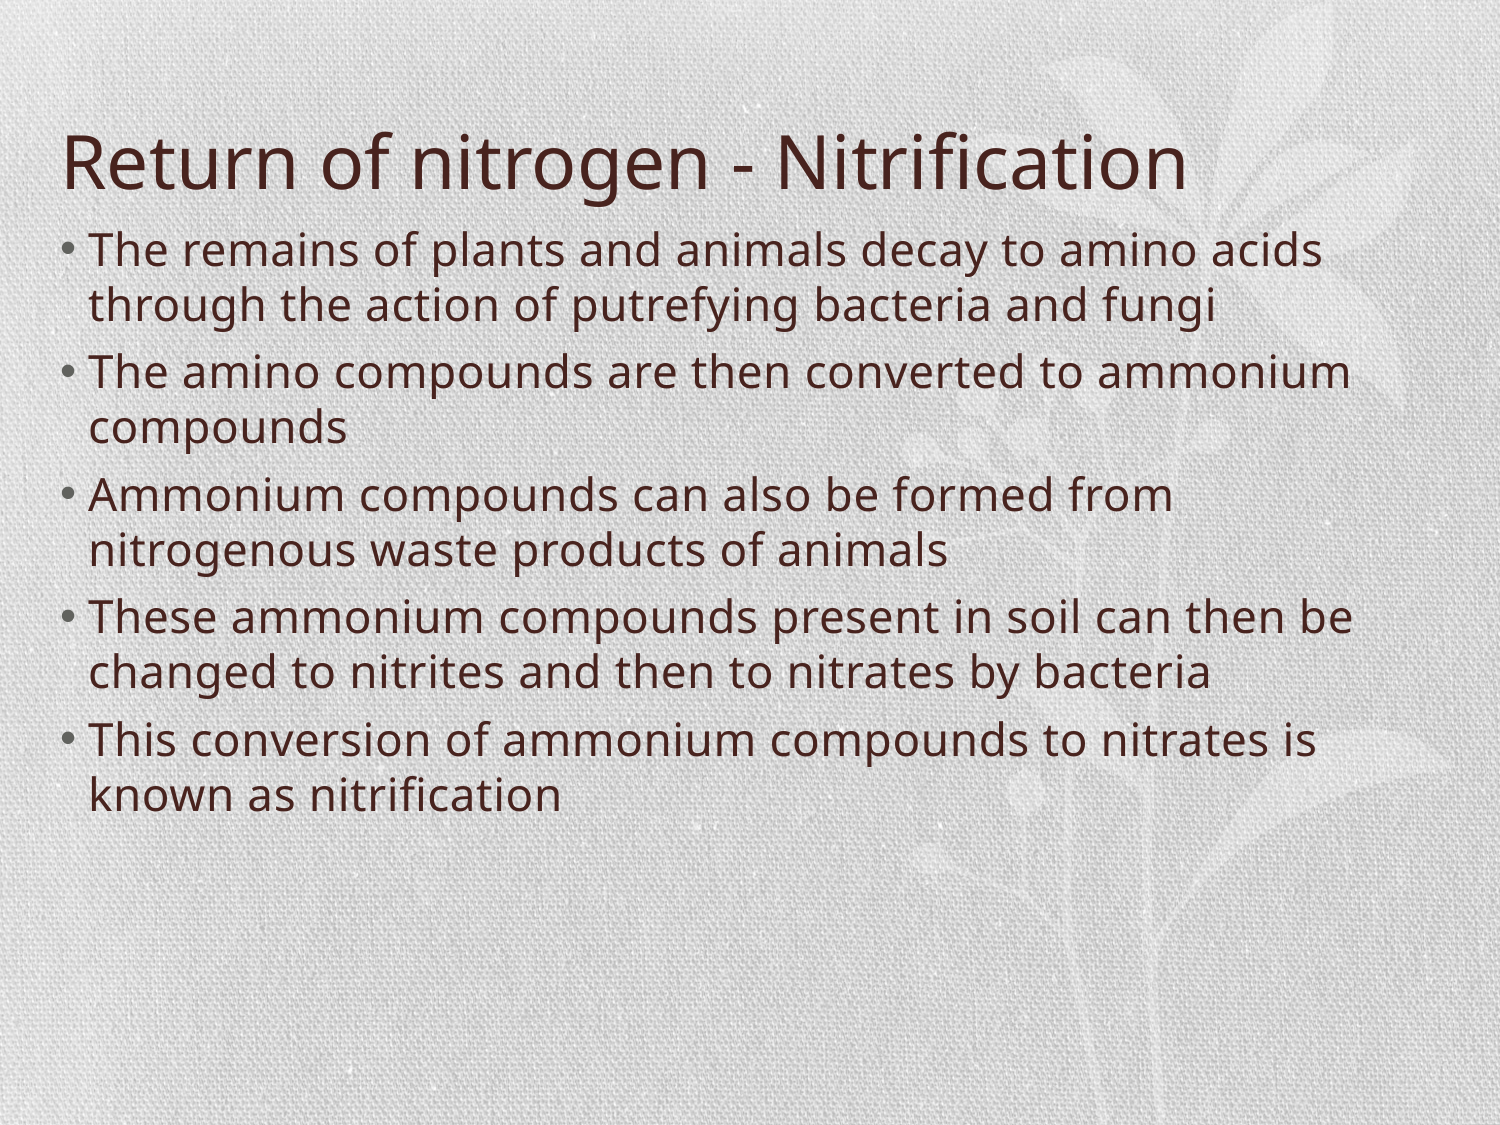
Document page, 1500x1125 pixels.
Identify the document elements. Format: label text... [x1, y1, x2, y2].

title Return of nitrogen - Nitrification [45, 37, 1455, 213]
list The remains of plants and animals decay to amino acids through the action of putrefying bacteria and fungi The amino compounds are then converted to ammonium compounds Ammonium compounds can also be formed from nitrogenous waste products of animals These ammonium compounds present in soil can then be changed to nitrites and then to nitrates by bacteria This conversion of ammonium compounds to nitrates is known as nitrification [45, 213, 1455, 1023]
